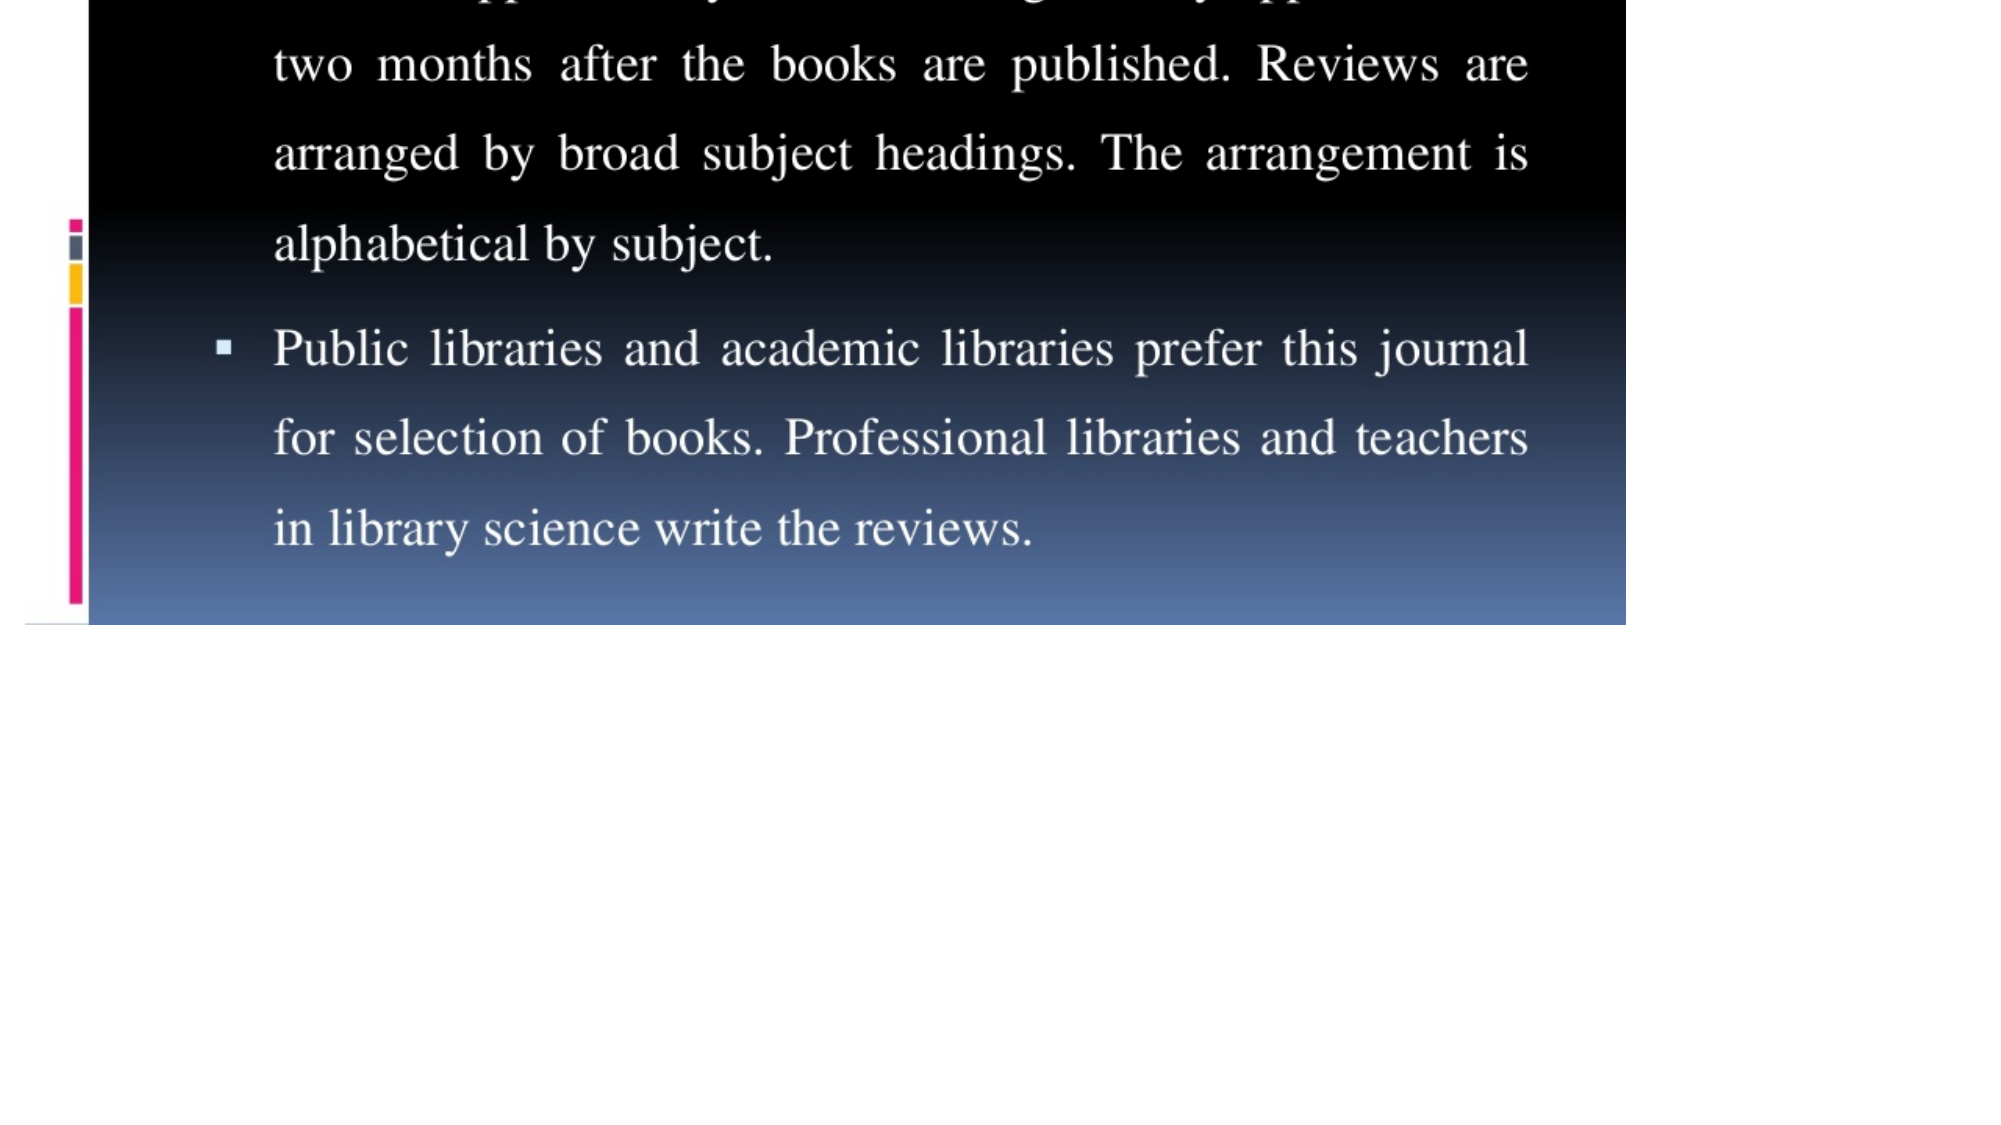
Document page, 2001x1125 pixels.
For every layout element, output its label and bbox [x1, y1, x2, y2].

picture [25, 0, 1626, 625]
